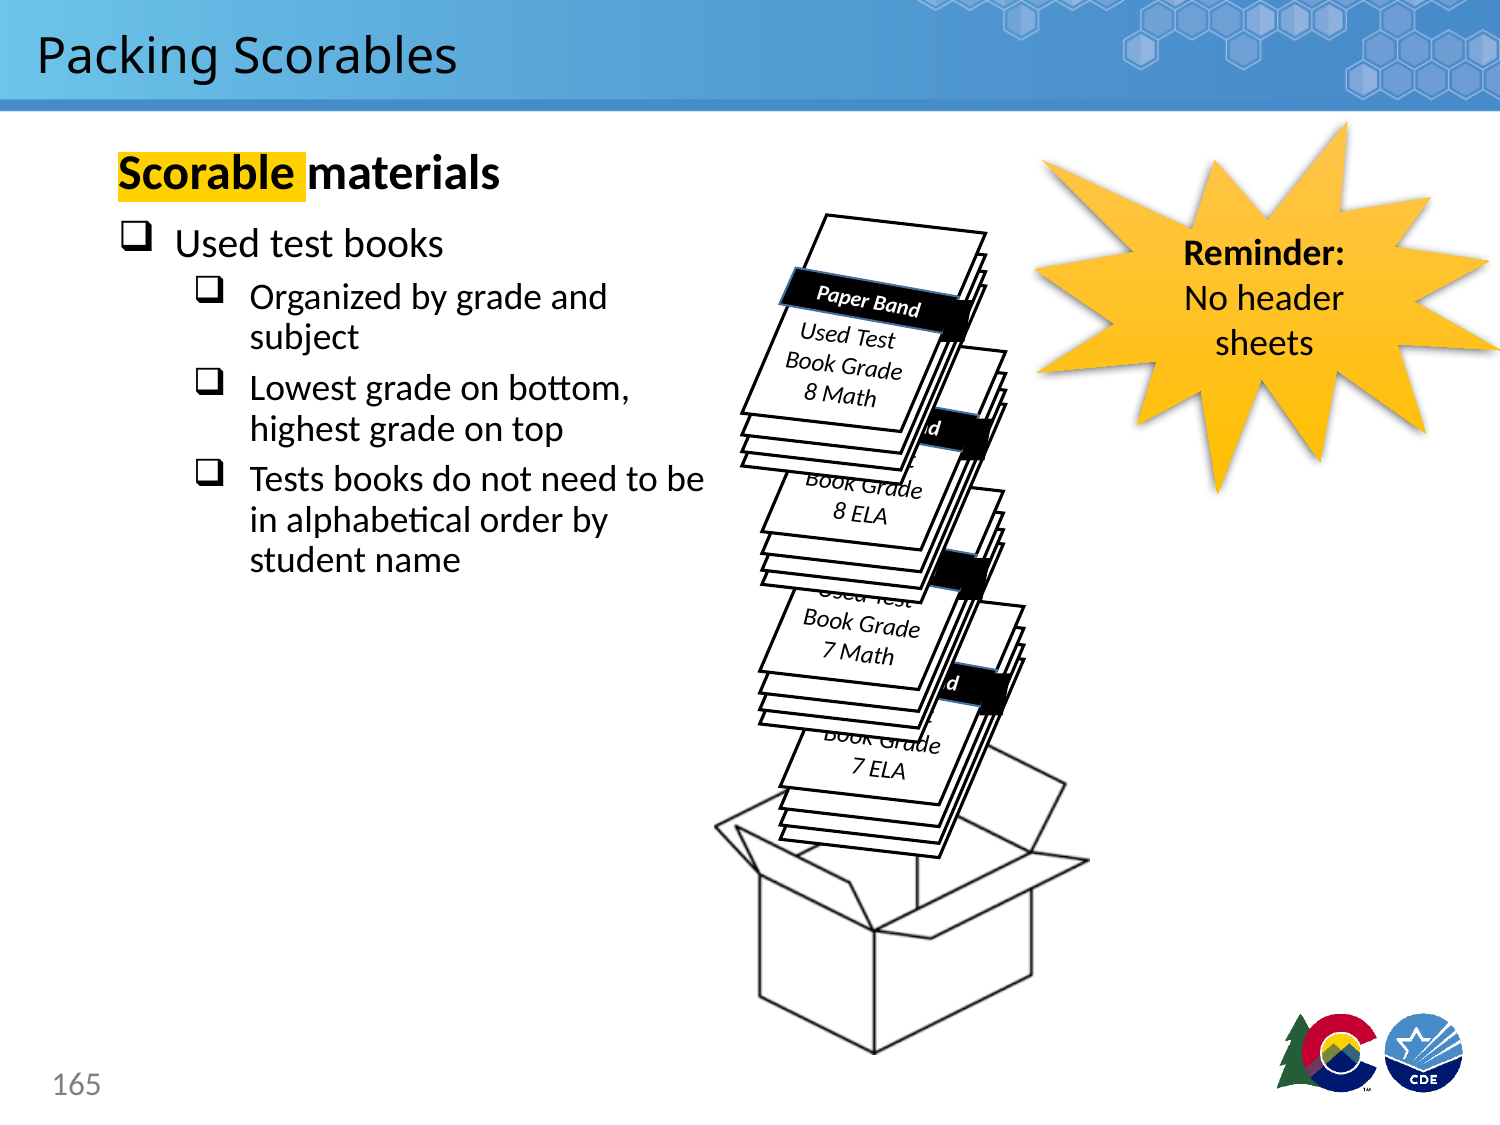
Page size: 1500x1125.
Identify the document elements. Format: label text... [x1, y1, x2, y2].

slide_number 165 [36, 1054, 375, 1115]
picture [0, 0, 1500, 112]
text_box Reminder: No header sheets [1042, 120, 1500, 494]
list Scorable materials Used test books Organized by grade and subject Lowest grade on bottom, highest grade on top Tests books do not need to be in alphabetical order by student name [103, 139, 741, 992]
title Packing Scorables [36, 27, 1463, 87]
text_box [714, 219, 1090, 1055]
picture [1275, 1012, 1463, 1093]
